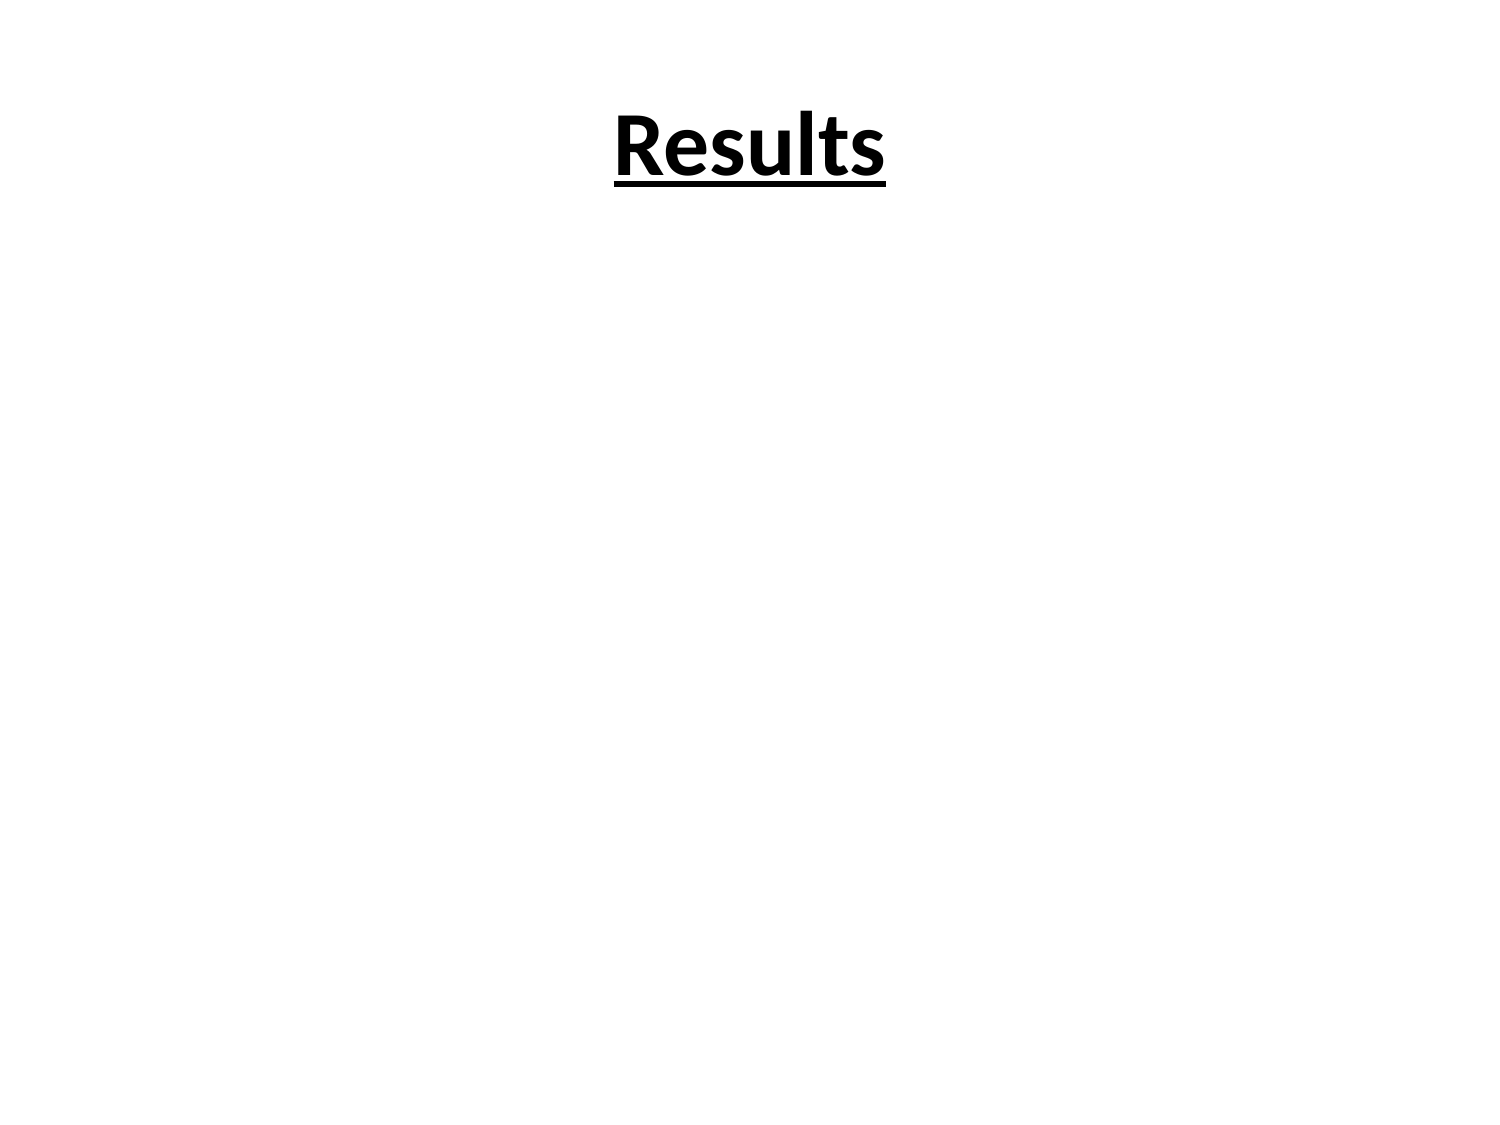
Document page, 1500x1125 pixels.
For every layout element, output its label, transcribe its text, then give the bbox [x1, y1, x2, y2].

title Results [75, 45, 1425, 233]
